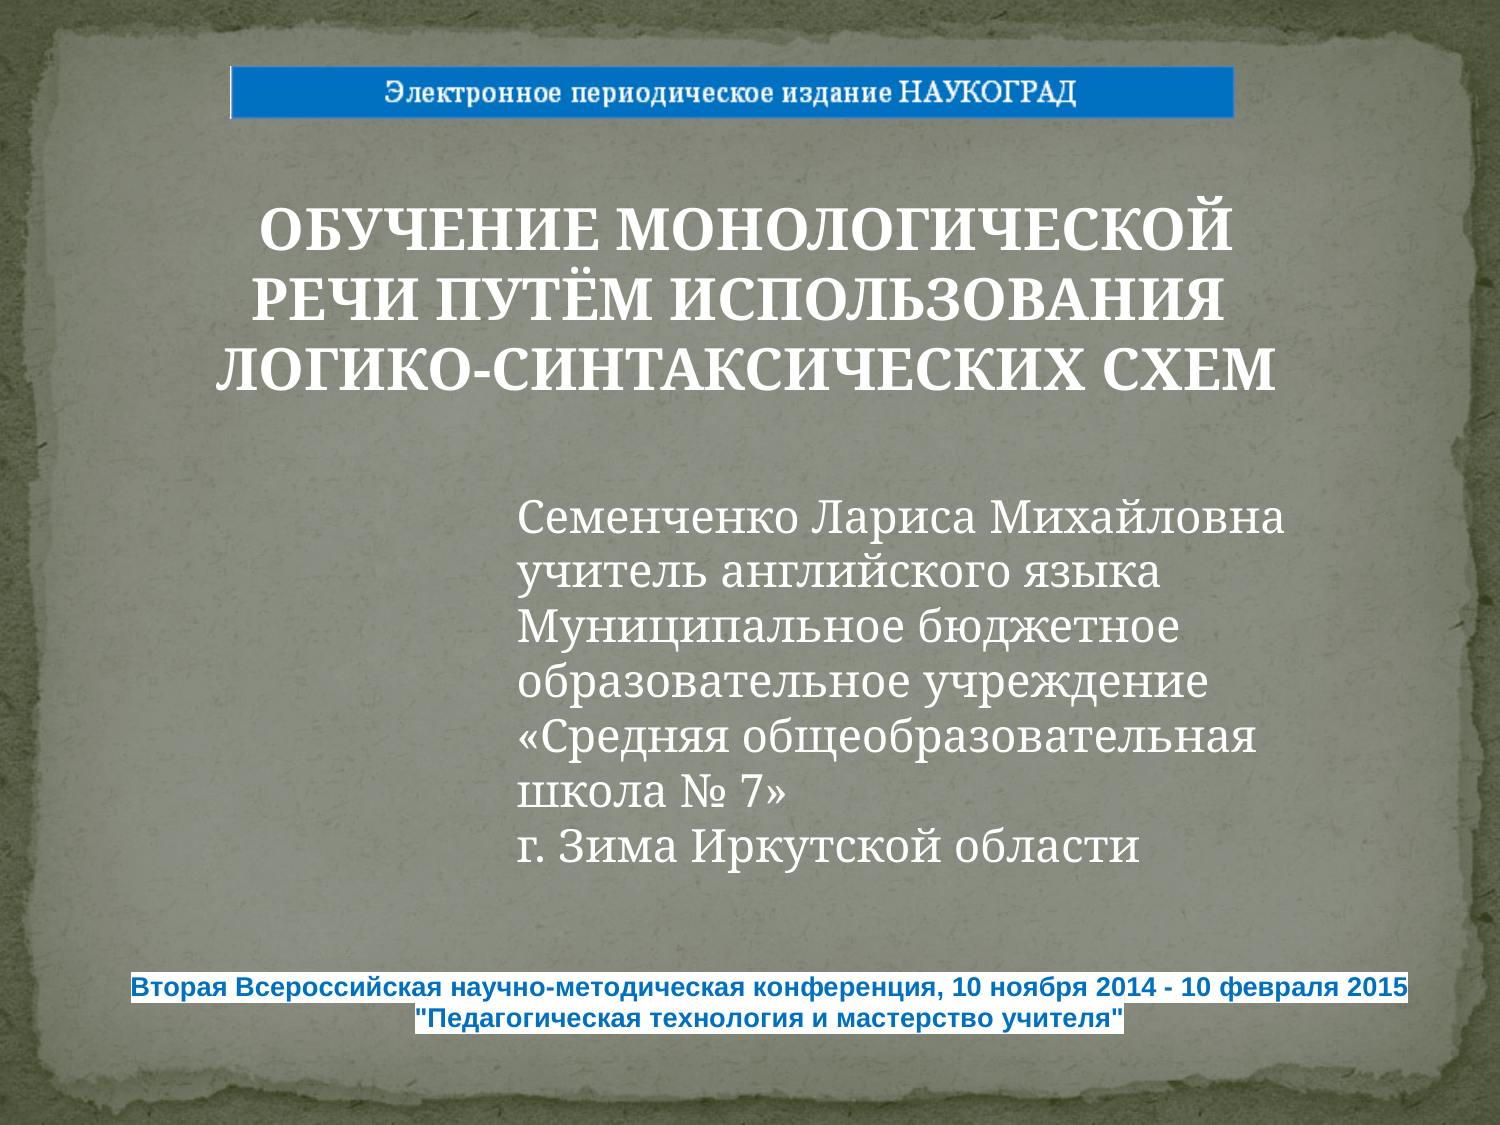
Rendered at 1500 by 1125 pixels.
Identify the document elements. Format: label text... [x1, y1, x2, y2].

picture [230, 66, 1235, 119]
text_box Обучение монологической речи путём использования логико-синтаксических схем [161, 184, 1332, 410]
picture [114, 973, 1429, 1034]
text_box Семенченко Лариса Михайловна учитель английского языка Муниципальное бюджетное образовательное учреждение «Средняя общеобразовательная школа № 7» г. Зима Иркутской области [501, 479, 1382, 880]
